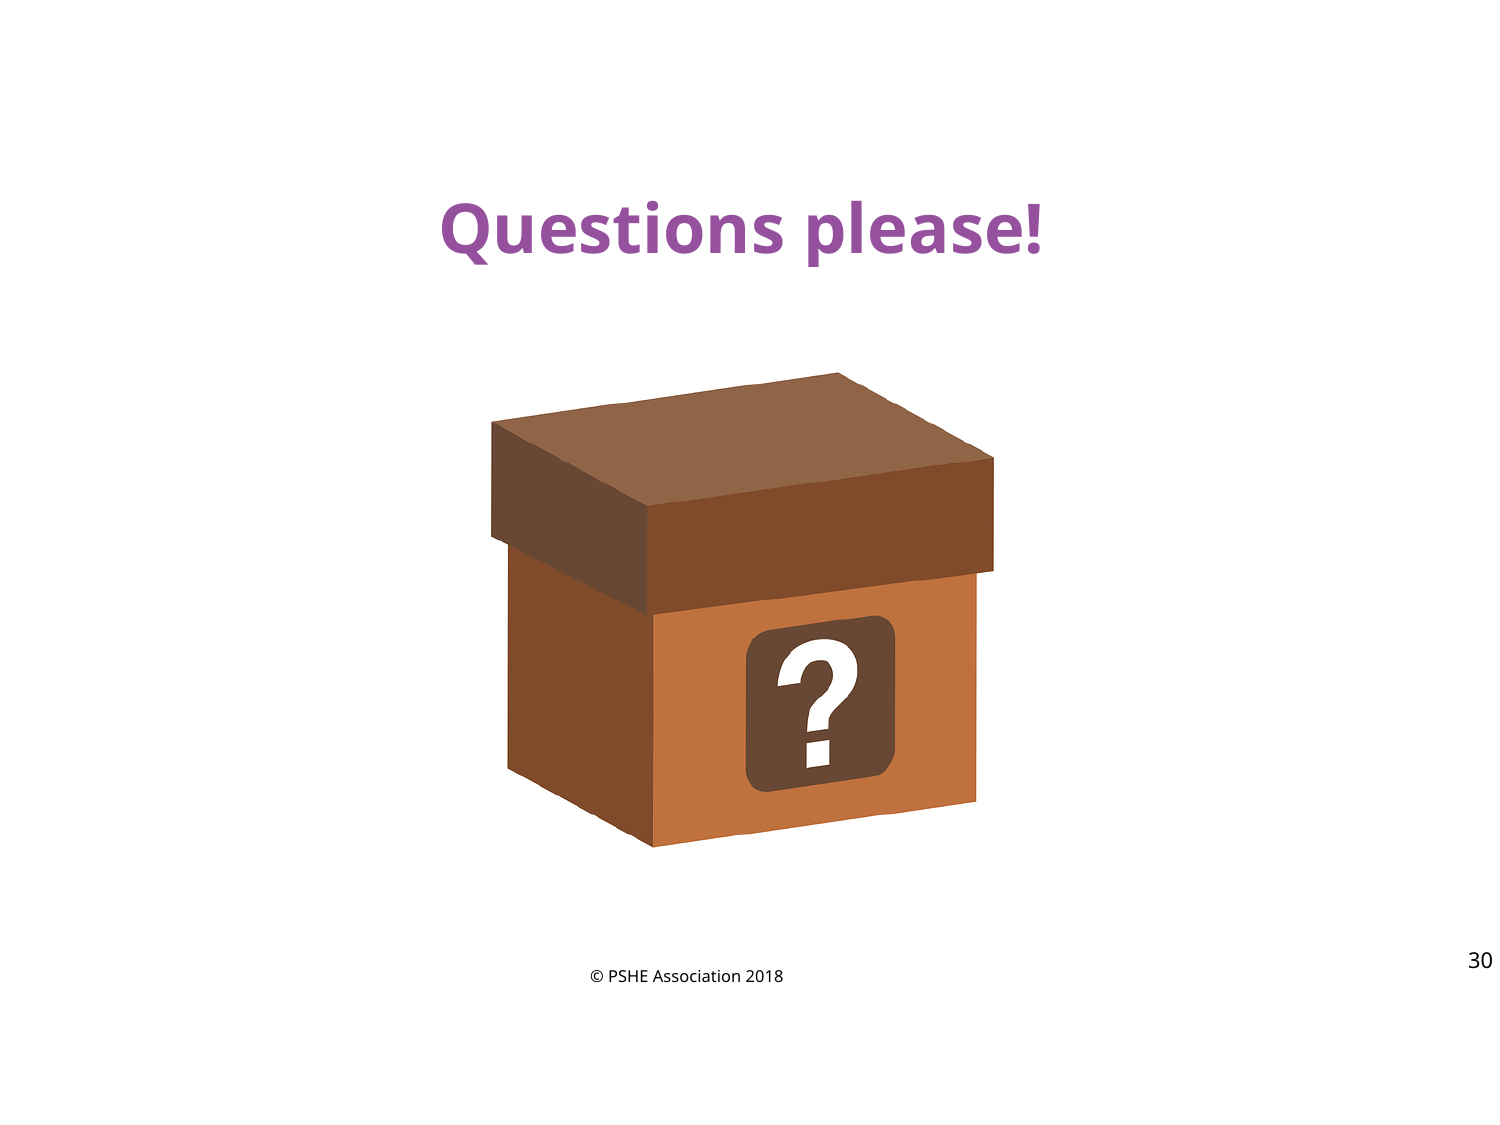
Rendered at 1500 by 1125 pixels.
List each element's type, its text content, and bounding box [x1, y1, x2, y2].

picture [386, 267, 1098, 952]
text_box Questions please! [30, 177, 1454, 275]
slide_number 30 [1453, 939, 1500, 985]
footer © PSHE Association 2018 [0, 951, 1494, 997]
